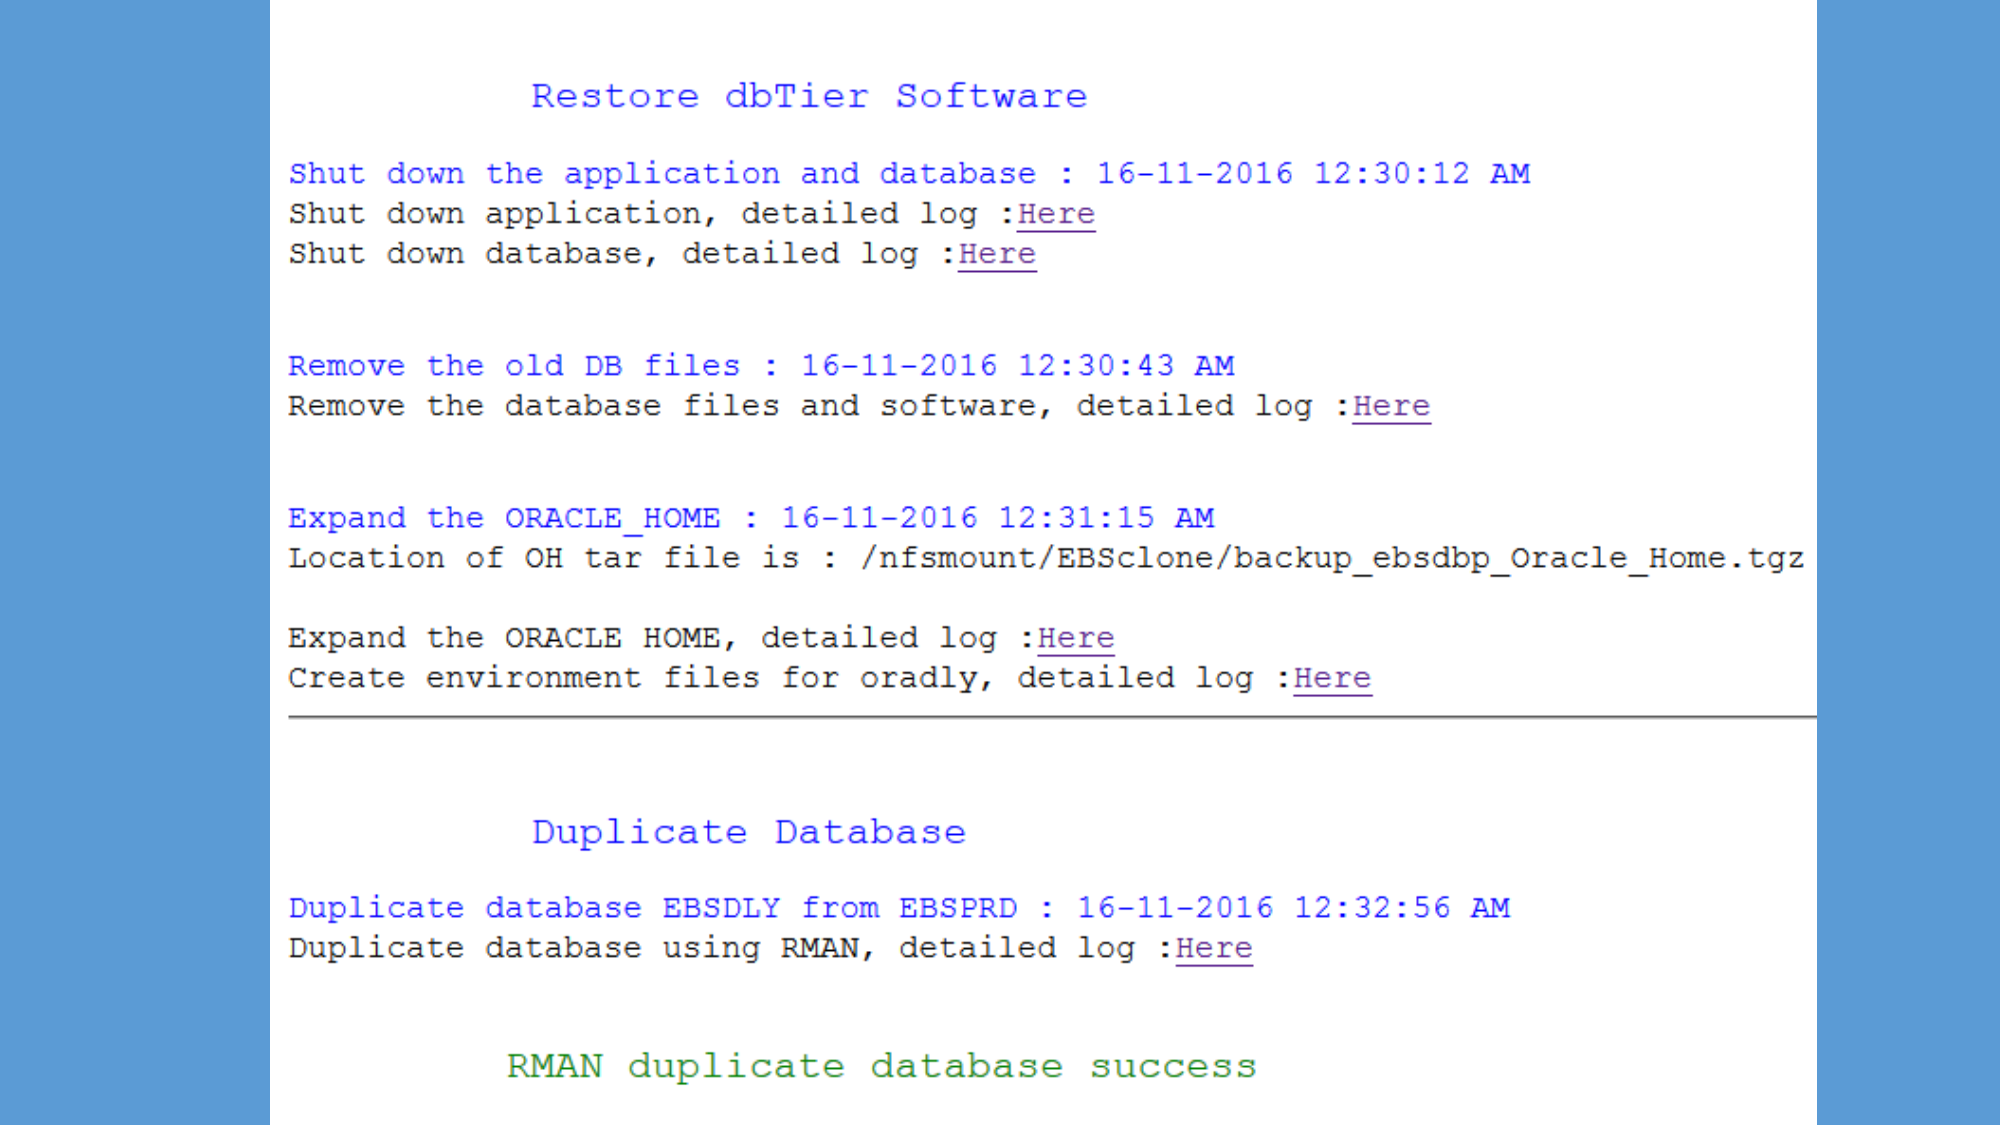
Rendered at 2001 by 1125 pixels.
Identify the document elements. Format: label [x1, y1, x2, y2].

picture [270, 0, 1817, 1125]
